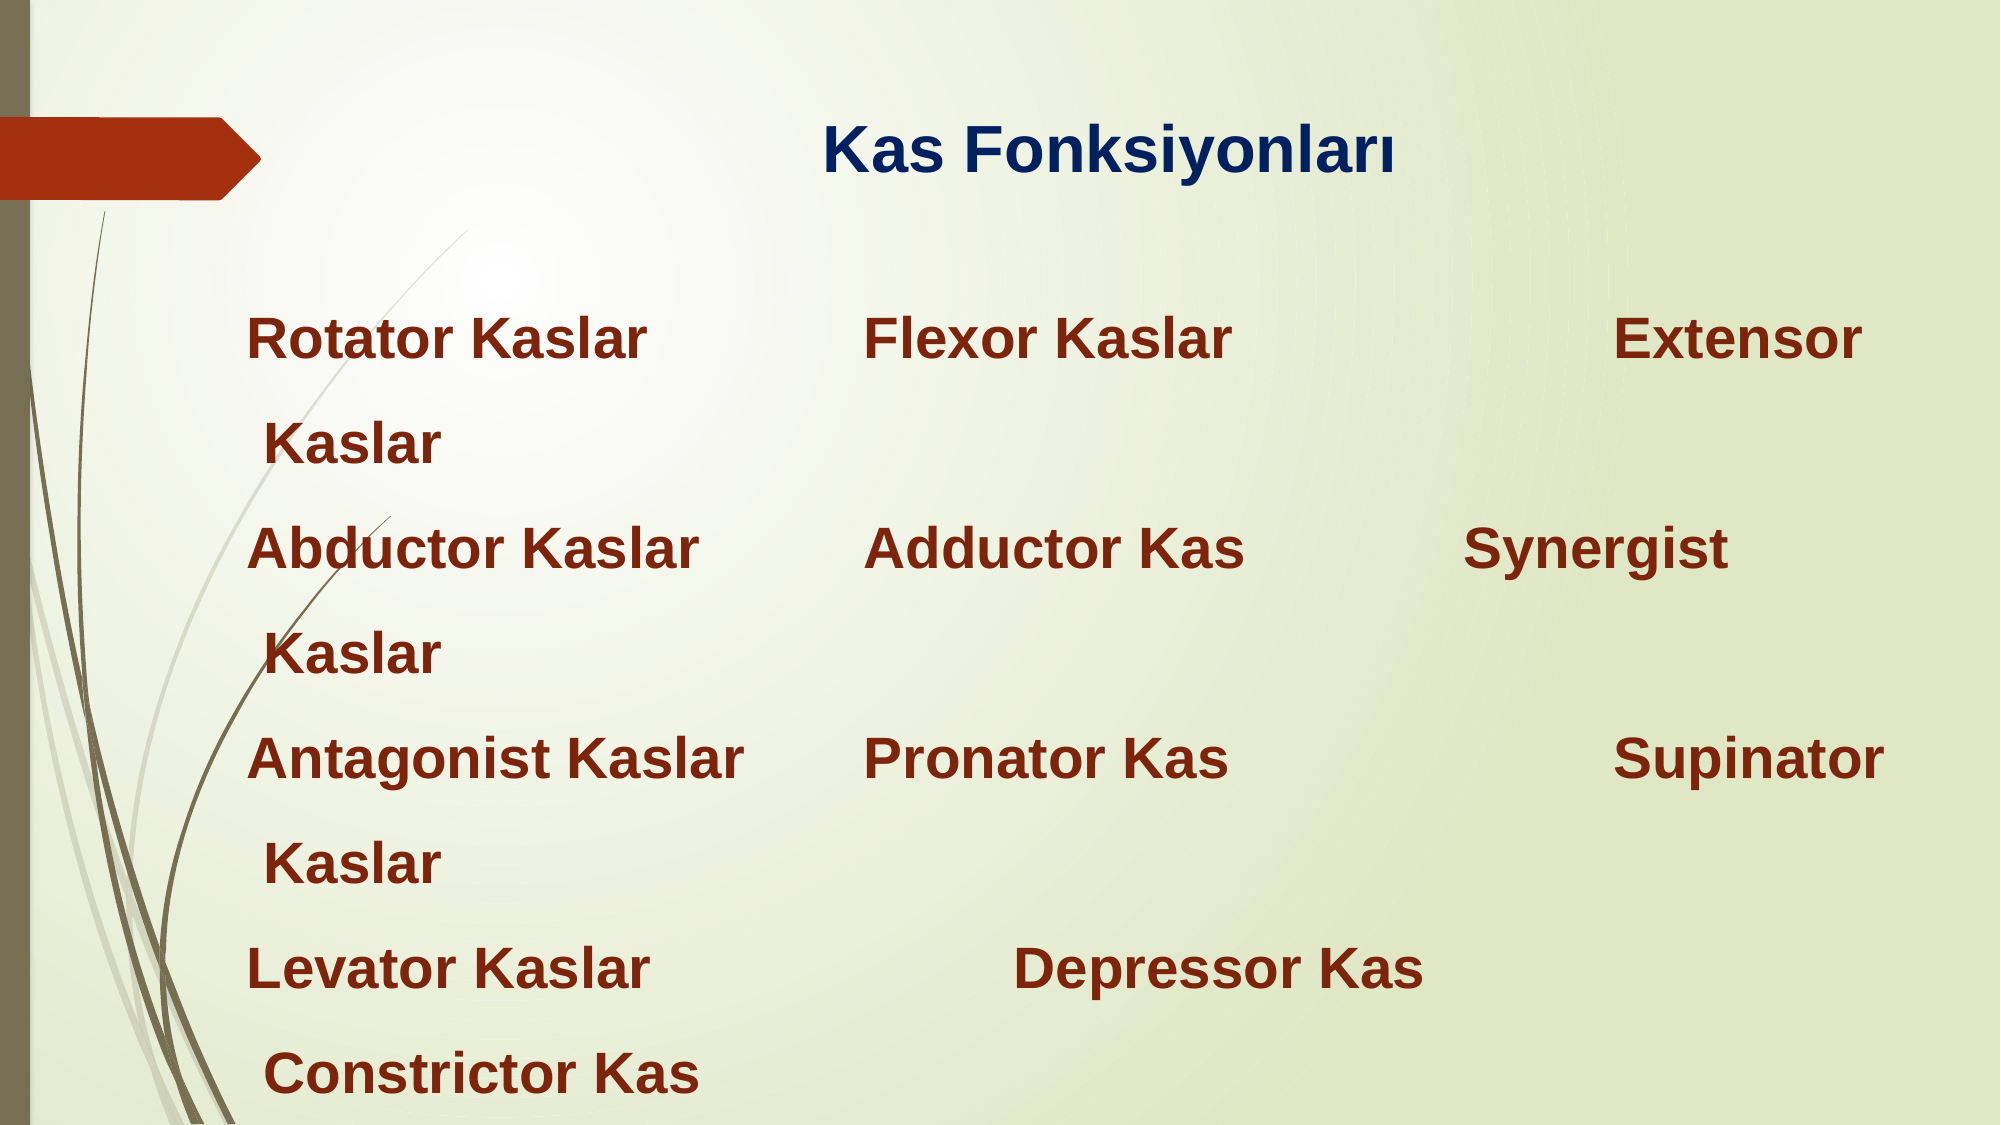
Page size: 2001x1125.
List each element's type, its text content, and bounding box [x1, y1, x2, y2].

text_box Kas Fonksiyonları Rotator Kaslar Flexor Kaslar Extensor Kaslar Abductor Kaslar Adductor Kas Synergist Kaslar Antagonist Kaslar Pronator Kas Supinator Kaslar Levator Kaslar Depressor Kas Constrictor Kas Dilatator Kaslar Detrusor Kas Retractor Kas Sphincter Kas Compressor Kas Cremaster Kas Corrugator Kas Erector Kaslar [217, 98, 1926, 1125]
